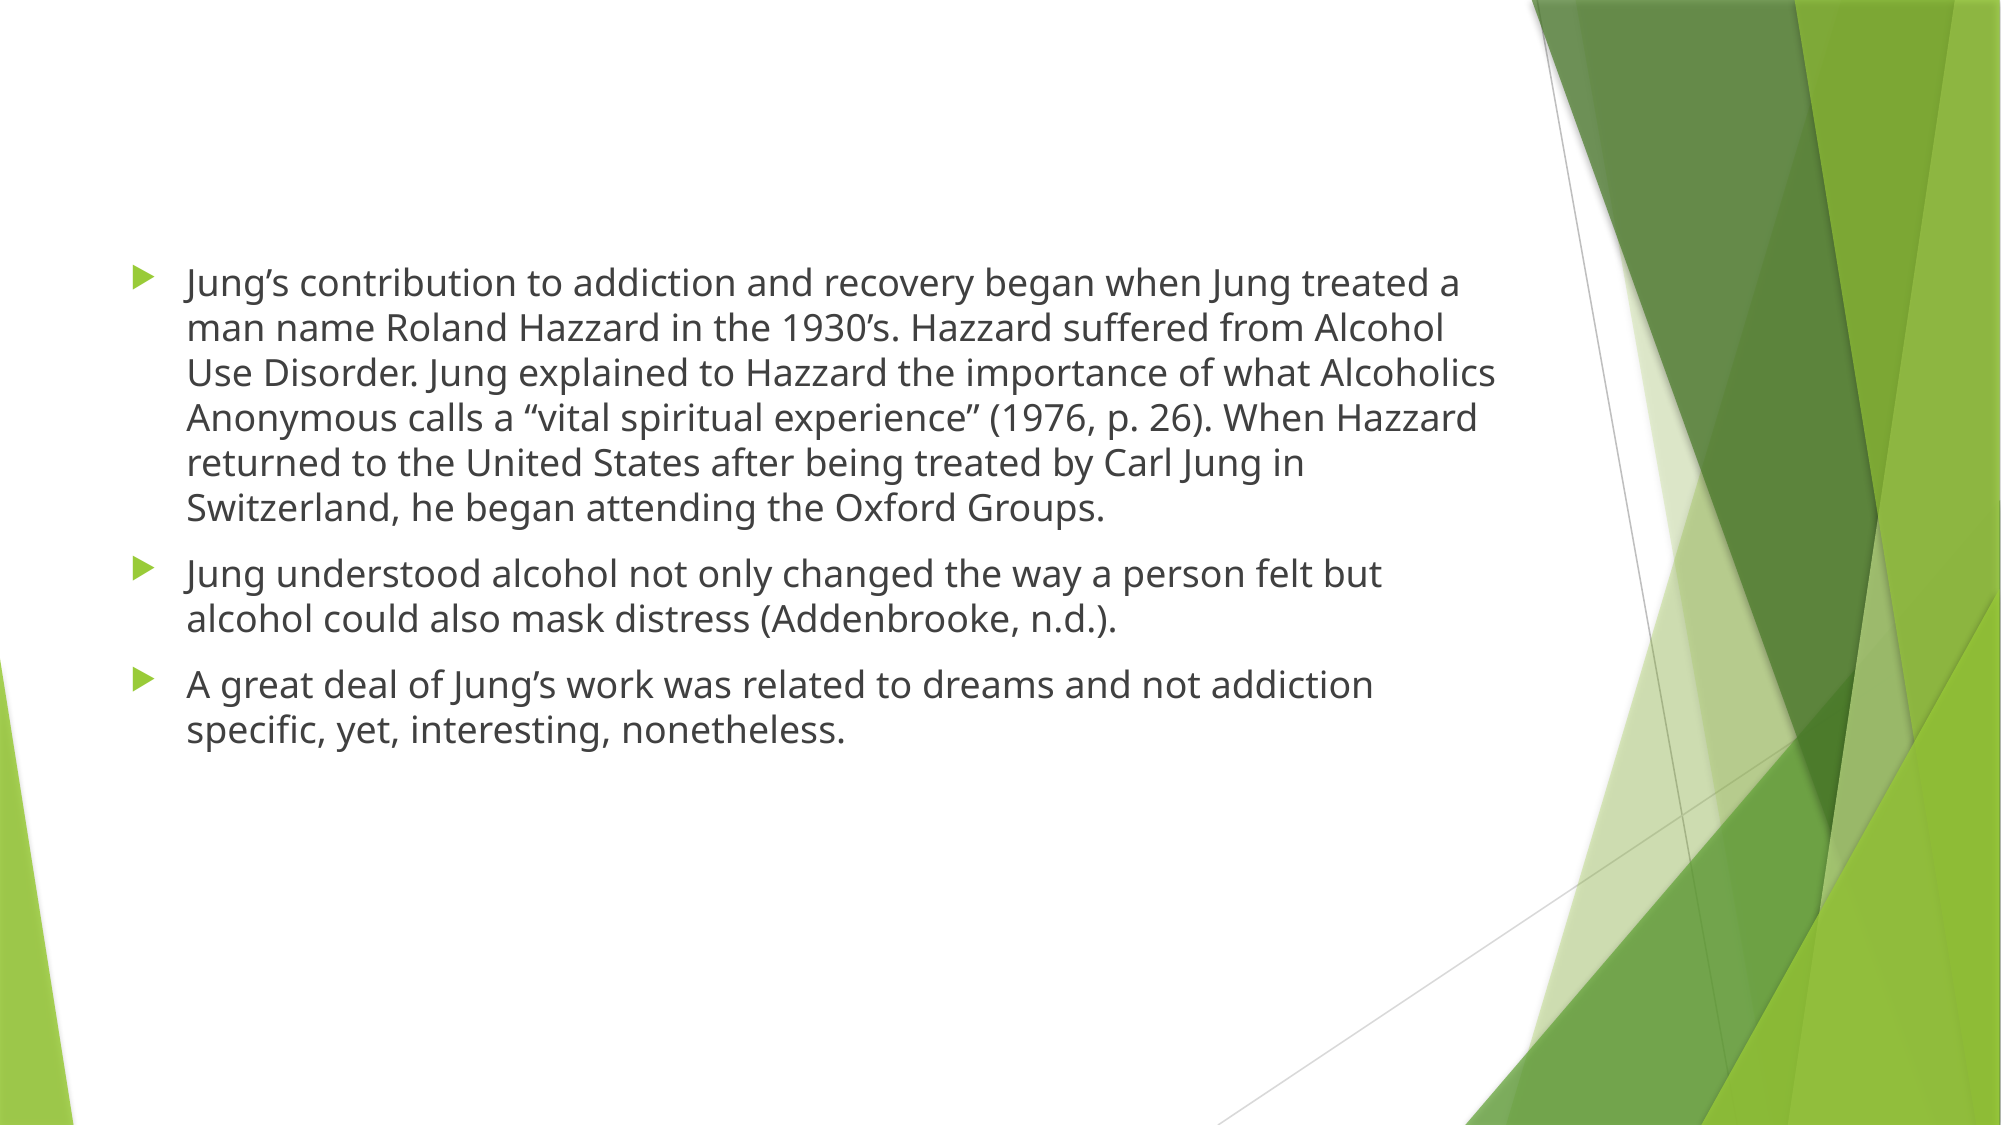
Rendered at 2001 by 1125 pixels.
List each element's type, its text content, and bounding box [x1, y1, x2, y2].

list Jung’s contribution to addiction and recovery began when Jung treated a man name Roland Hazzard in the 1930’s. Hazzard suffered from Alcohol Use Disorder. Jung explained to Hazzard the importance of what Alcoholics Anonymous calls a “vital spiritual experience” (1976, p. 26). When Hazzard returned to the United States after being treated by Carl Jung in Switzerland, he began attending the Oxford Groups. Jung understood alcohol not only changed the way a person felt but alcohol could also mask distress (Addenbrooke, n.d.). A great deal of Jung’s work was related to dreams and not addiction specific, yet, interesting, nonetheless. [115, 251, 1526, 874]
